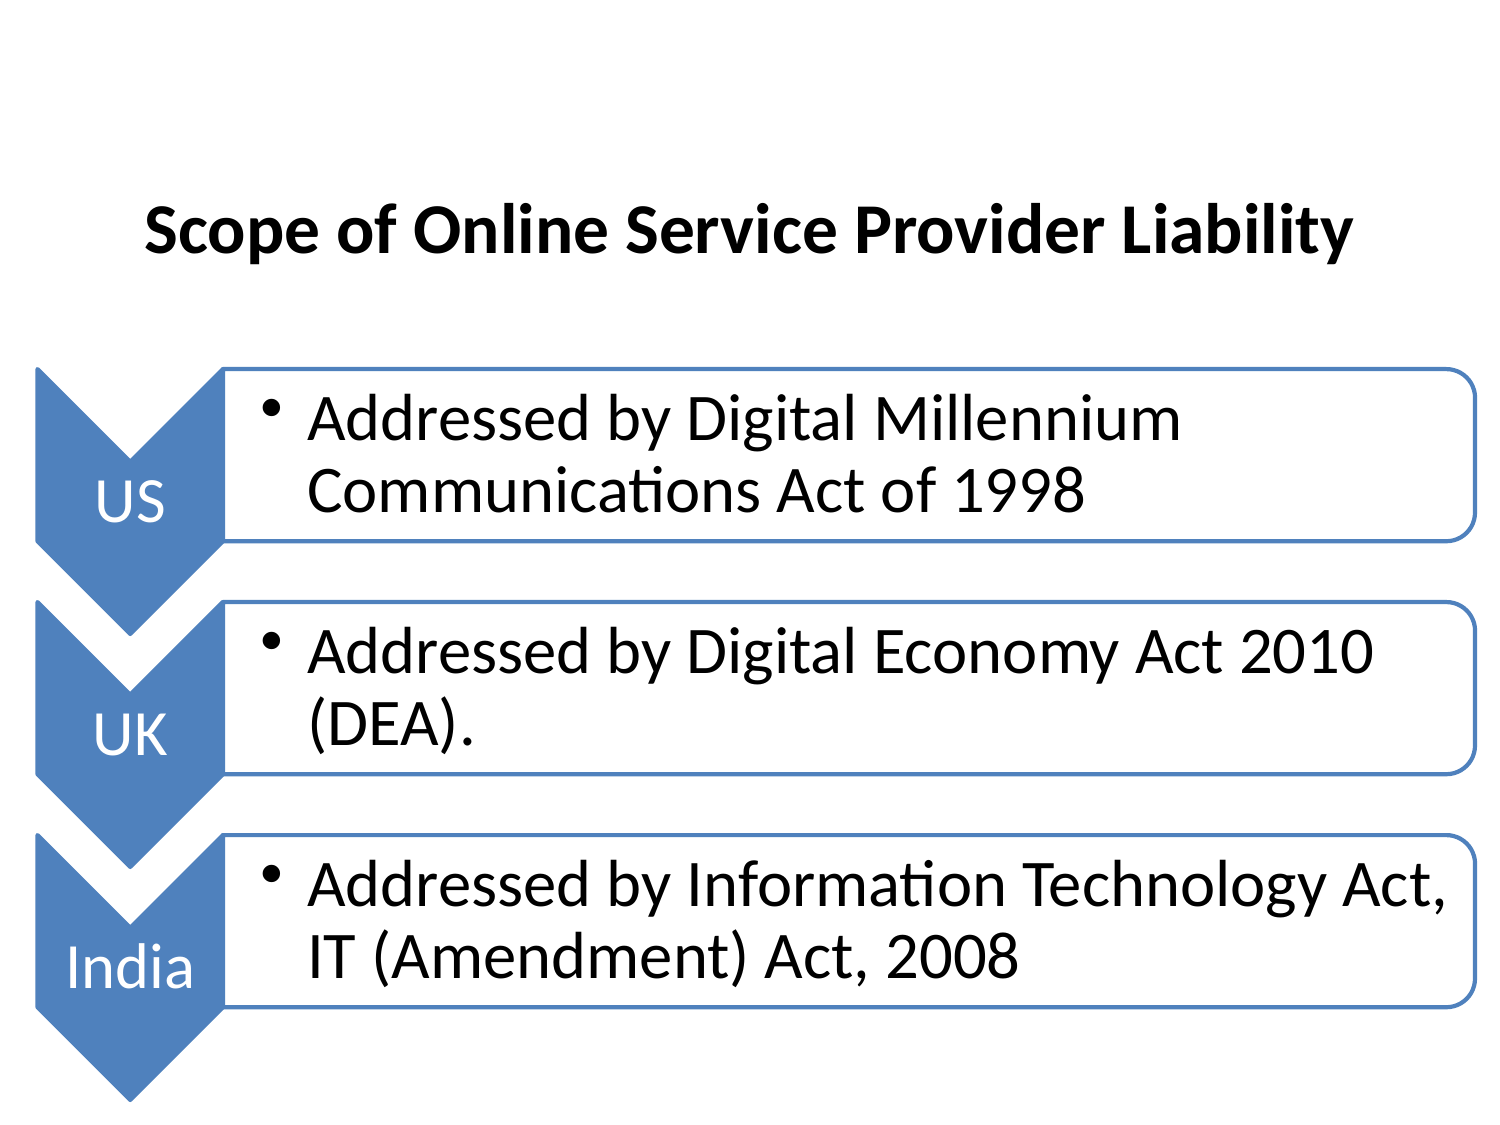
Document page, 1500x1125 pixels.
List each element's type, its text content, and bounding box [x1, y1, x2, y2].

title Scope of Online Service Provider Liability [75, 137, 1425, 313]
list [37, 368, 1476, 1101]
